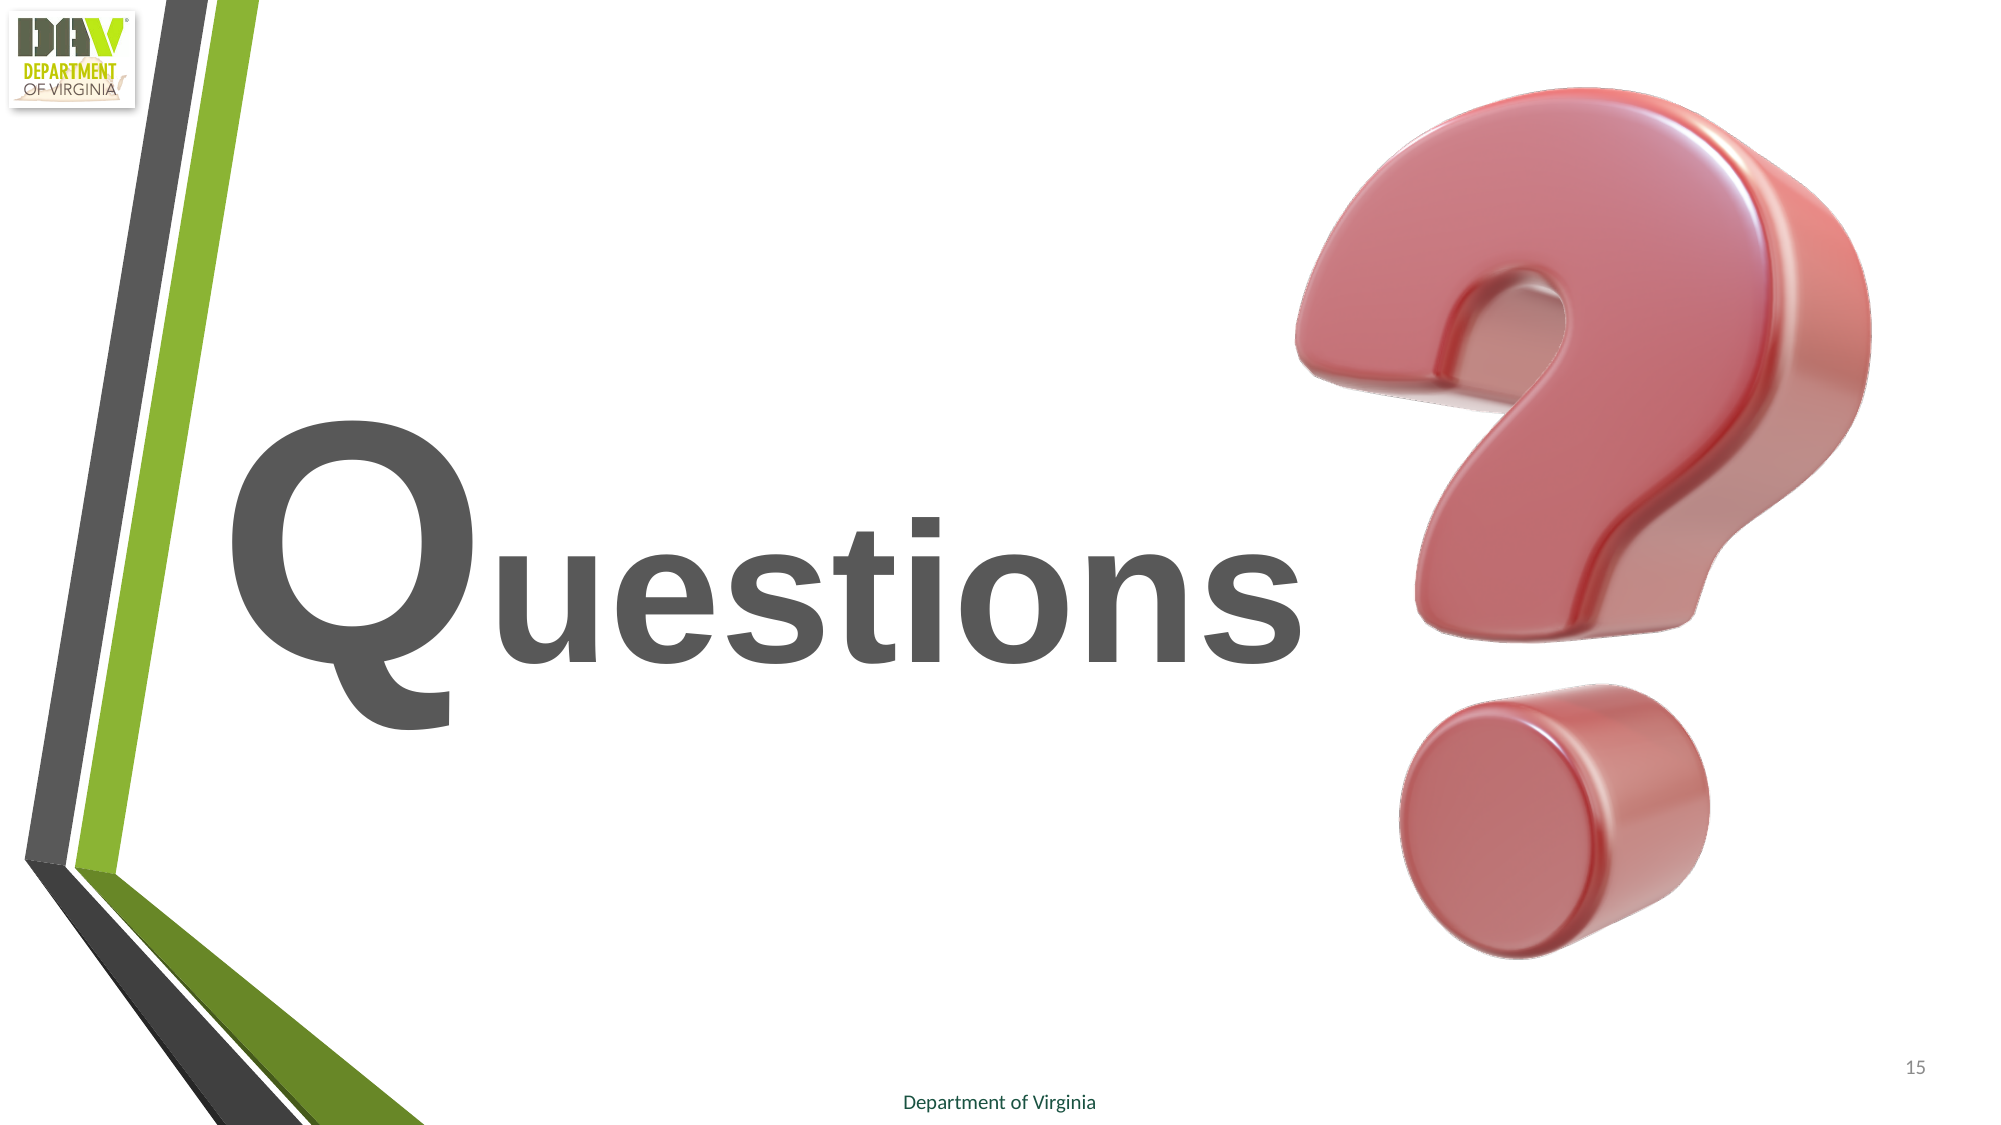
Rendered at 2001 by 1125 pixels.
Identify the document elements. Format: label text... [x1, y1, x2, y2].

picture [1268, 79, 1879, 974]
text_box Questions [176, 309, 1268, 740]
footer Department of Virginia [0, 1070, 2000, 1125]
picture [9, 11, 135, 108]
slide_number 15 [1850, 1036, 1942, 1070]
